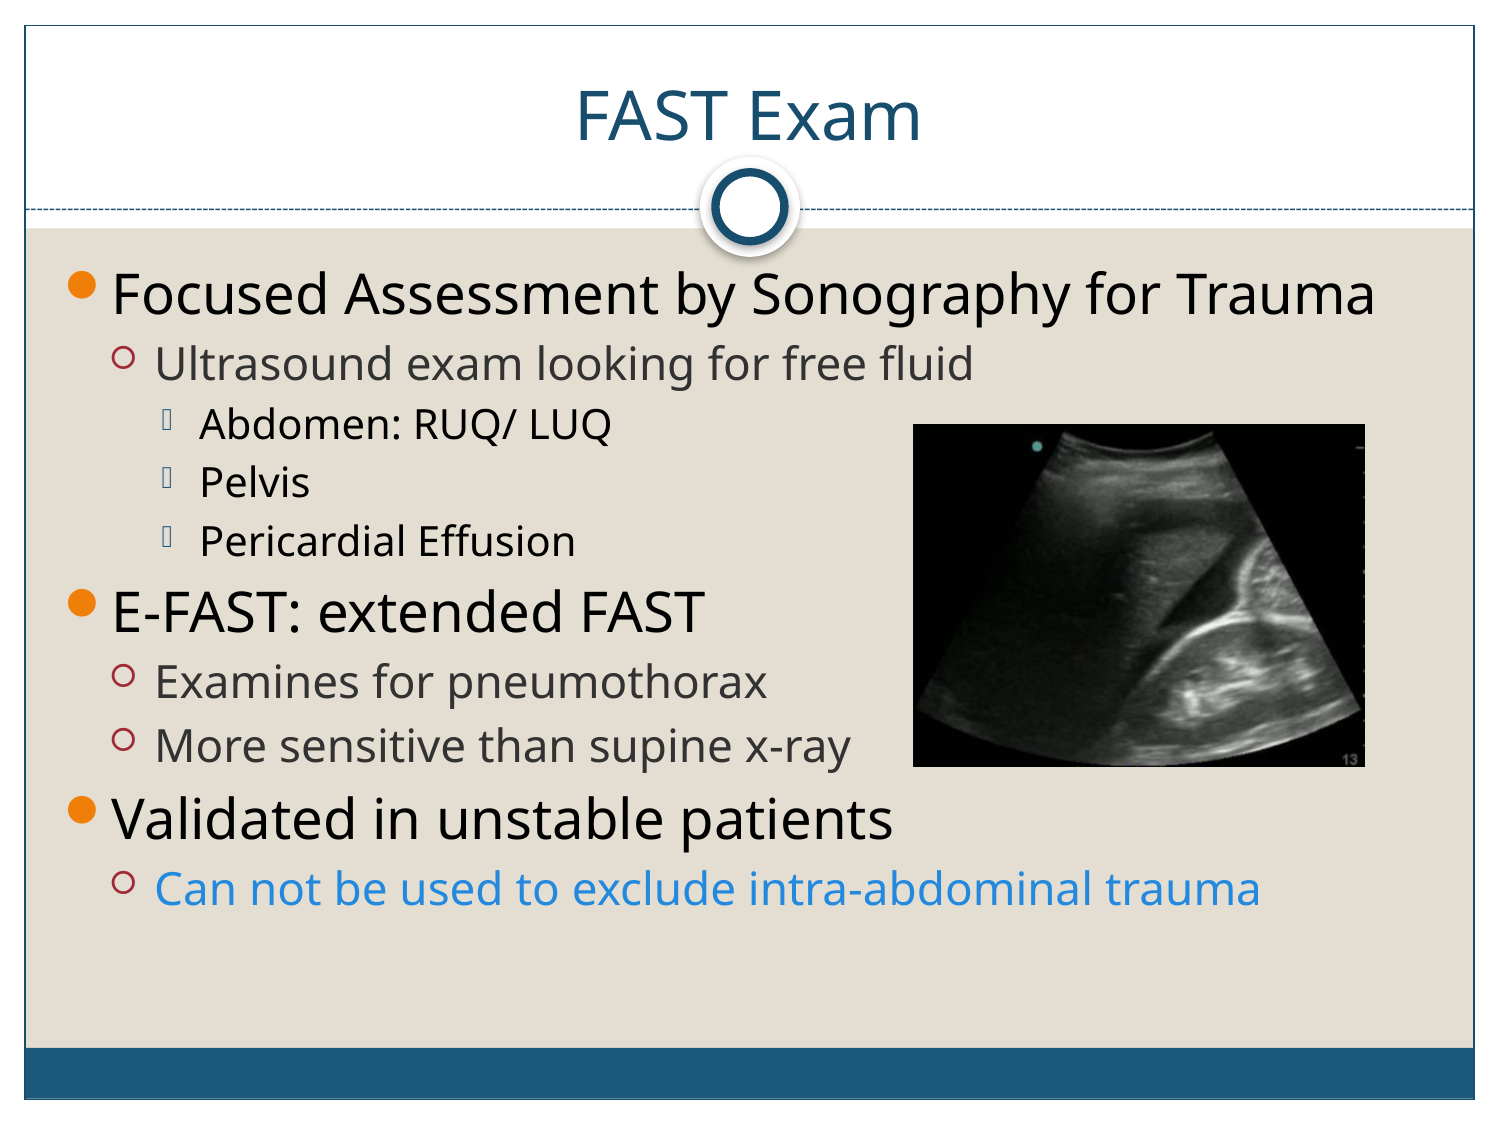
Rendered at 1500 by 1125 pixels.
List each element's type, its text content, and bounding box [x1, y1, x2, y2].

list Focused Assessment by Sonography for Trauma Ultrasound exam looking for free fluid Abdomen: RUQ/ LUQ Pelvis Pericardial Effusion E-FAST: extended FAST Examines for pneumothorax More sensitive than supine x-ray Validated in unstable patients Can not be used to exclude intra-abdominal trauma [49, 250, 1445, 1001]
picture [912, 424, 1365, 767]
title FAST Exam [49, 37, 1450, 162]
